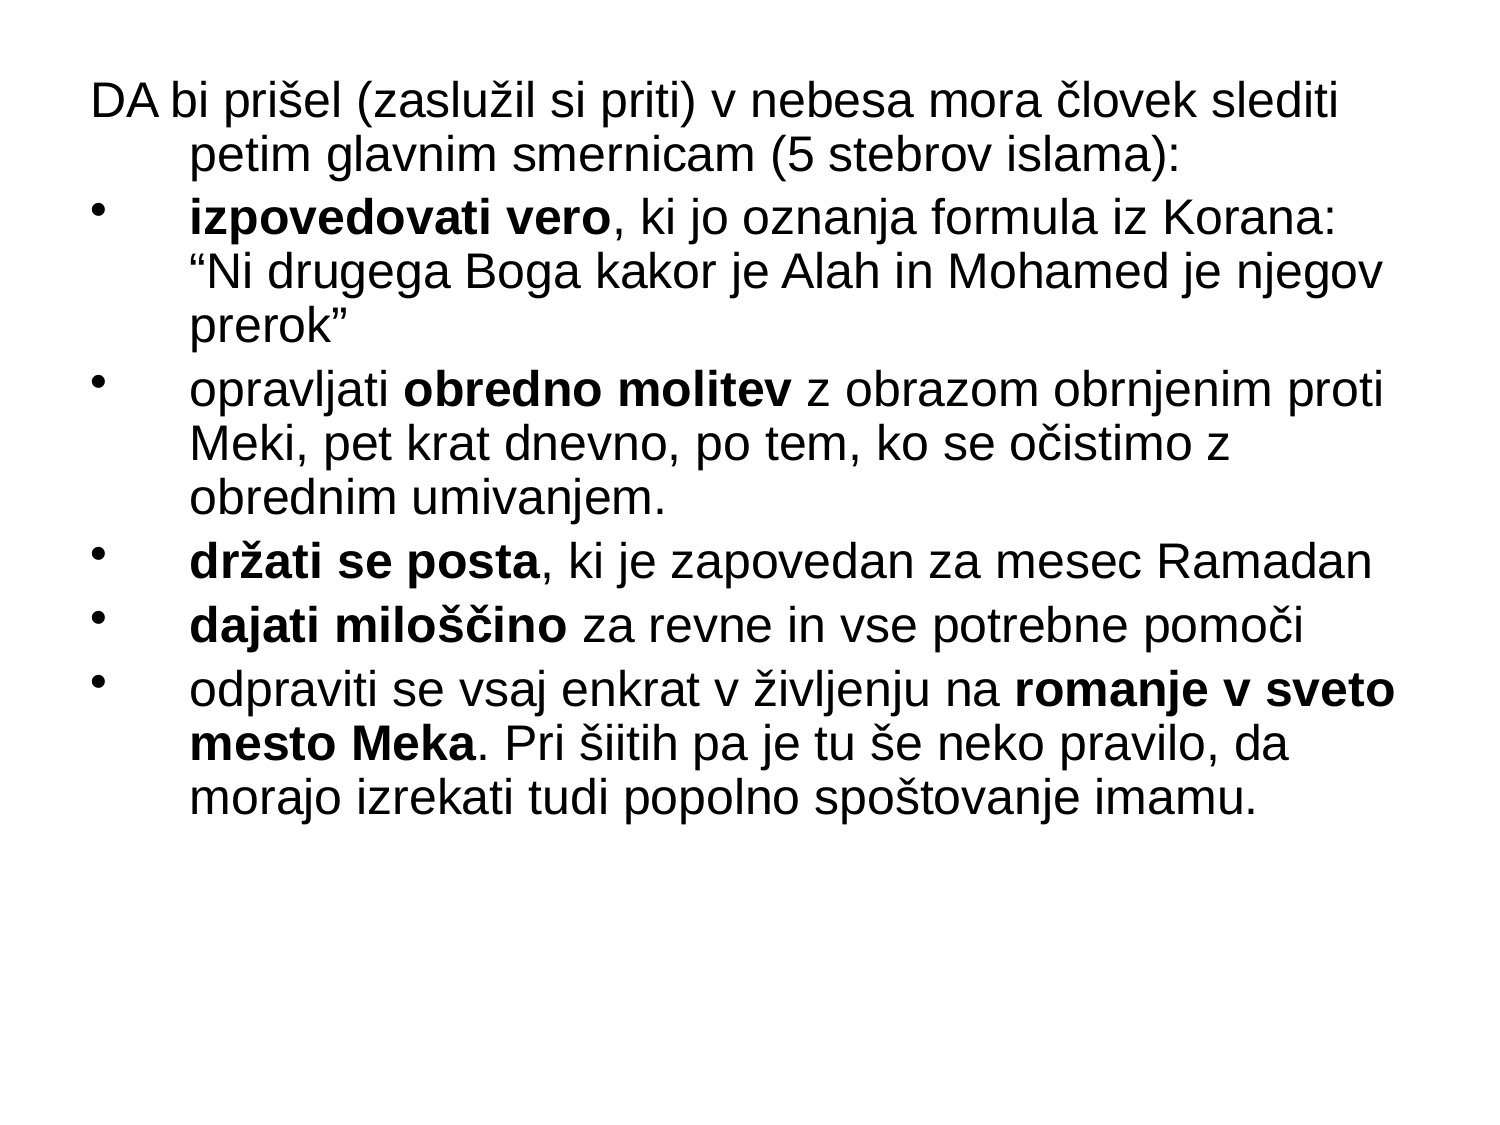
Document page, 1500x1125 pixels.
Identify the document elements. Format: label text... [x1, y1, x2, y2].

list DA bi prišel (zaslužil si priti) v nebesa mora človek slediti petim glavnim smernicam (5 stebrov islama): izpovedovati vero, ki jo oznanja formula iz Korana: “Ni drugega Boga kakor je Alah in Mohamed je njegov prerok” opravljati obredno molitev z obrazom obrnjenim proti Meki, pet krat dnevno, po tem, ko se očistimo z obrednim umivanjem. držati se posta, ki je zapovedan za mesec Ramadan dajati miloščino za revne in vse potrebne pomoči odpraviti se vsaj enkrat v življenju na romanje v sveto mesto Meka. Pri šiitih pa je tu še neko pravilo, da morajo izrekati tudi popolno spoštovanje imamu. [75, 66, 1425, 1005]
